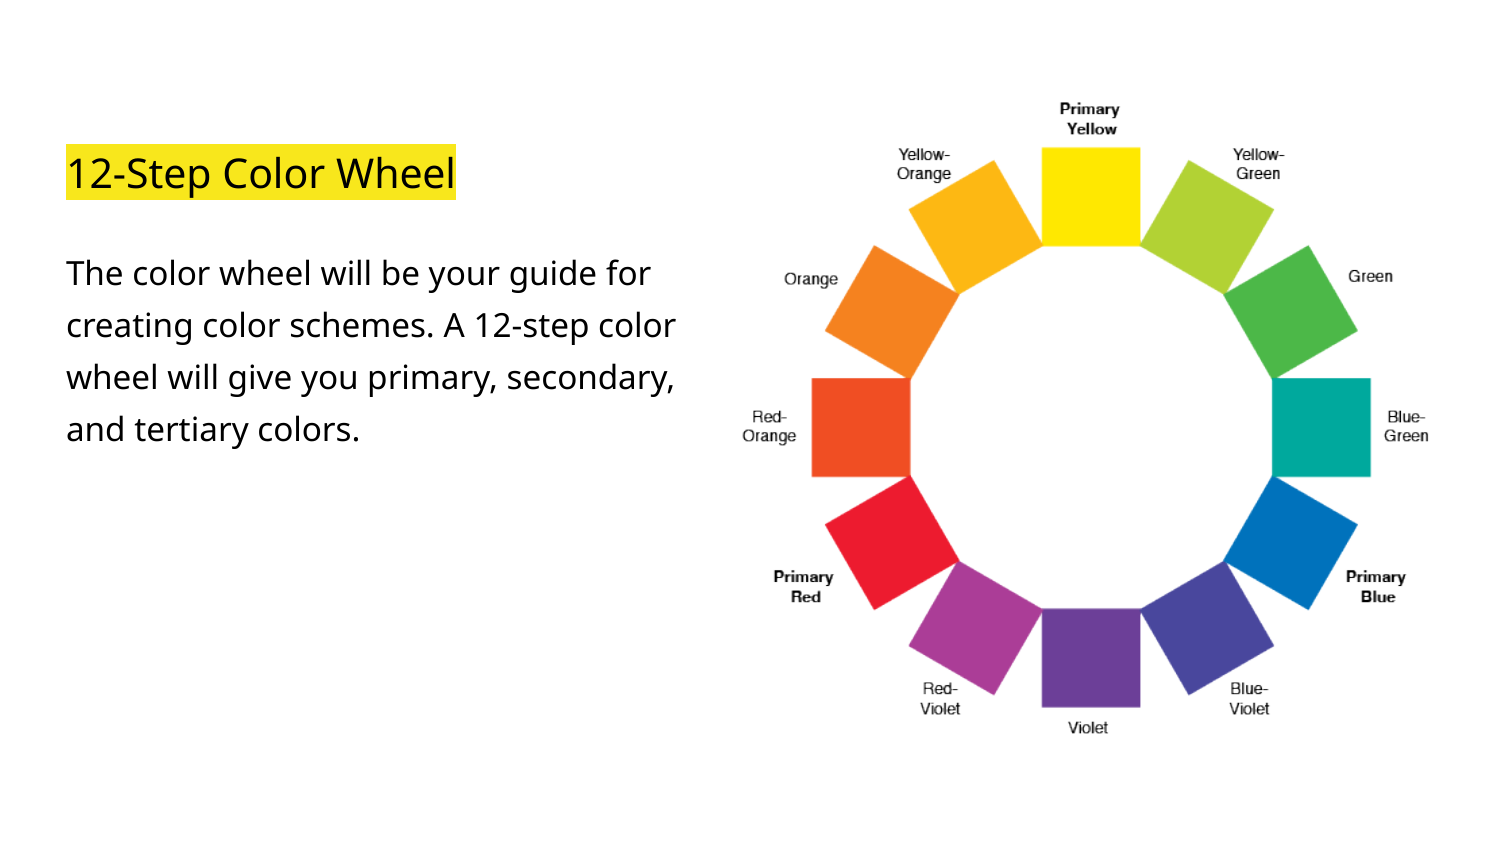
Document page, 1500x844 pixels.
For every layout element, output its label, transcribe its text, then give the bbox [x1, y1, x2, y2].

title 12-Step Color Wheel [51, 91, 512, 216]
list The color wheel will be your guide for creating color schemes. A 12-step color wheel will give you primary, secondary, and tertiary colors. [51, 227, 715, 750]
picture [721, 78, 1451, 750]
